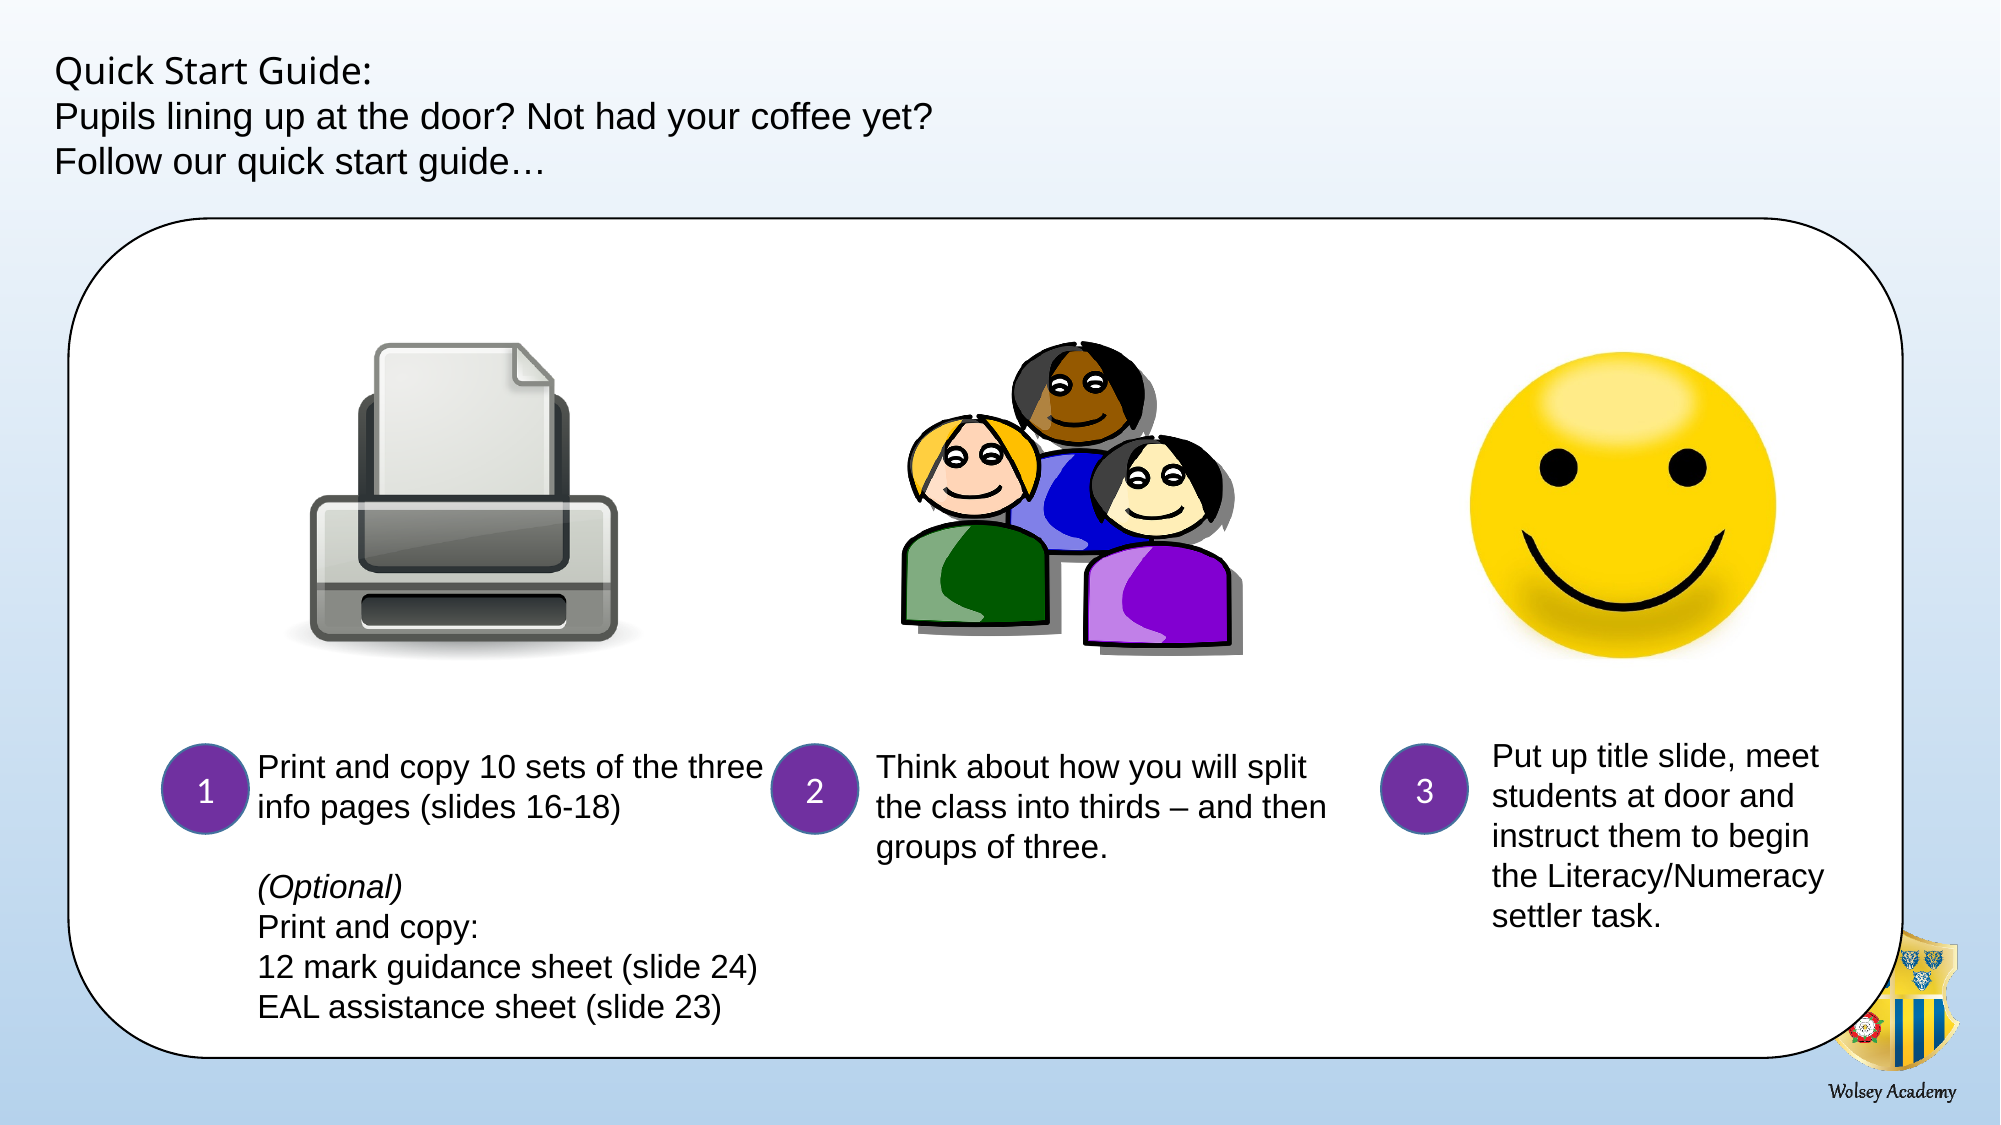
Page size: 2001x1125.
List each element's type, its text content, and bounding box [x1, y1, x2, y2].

text_box Put up title slide, meet students at door and instruct them to begin the Literacy/Numeracy settler task. [1477, 727, 1842, 942]
text_box 1 [160, 743, 242, 835]
picture [1824, 923, 1960, 1103]
picture [1404, 341, 1842, 670]
picture [282, 341, 645, 661]
text_box 2 [791, 743, 860, 835]
text_box Quick Start Guide: Pupils lining up at the door? Not had your coffee yet? Follow our quick start guide… [39, 39, 974, 190]
text_box Print and copy 10 sets of the three info pages (slides 16-18) (Optional) Print and copy: 12 mark guidance sheet (slide 24) EAL assistance sheet (slide 23) [242, 738, 791, 1033]
text_box 3 [1380, 743, 1469, 835]
picture [901, 341, 1243, 656]
text_box Think about how you will split the class into thirds – and then groups of three. [861, 738, 1348, 953]
text_box [67, 217, 1904, 1059]
